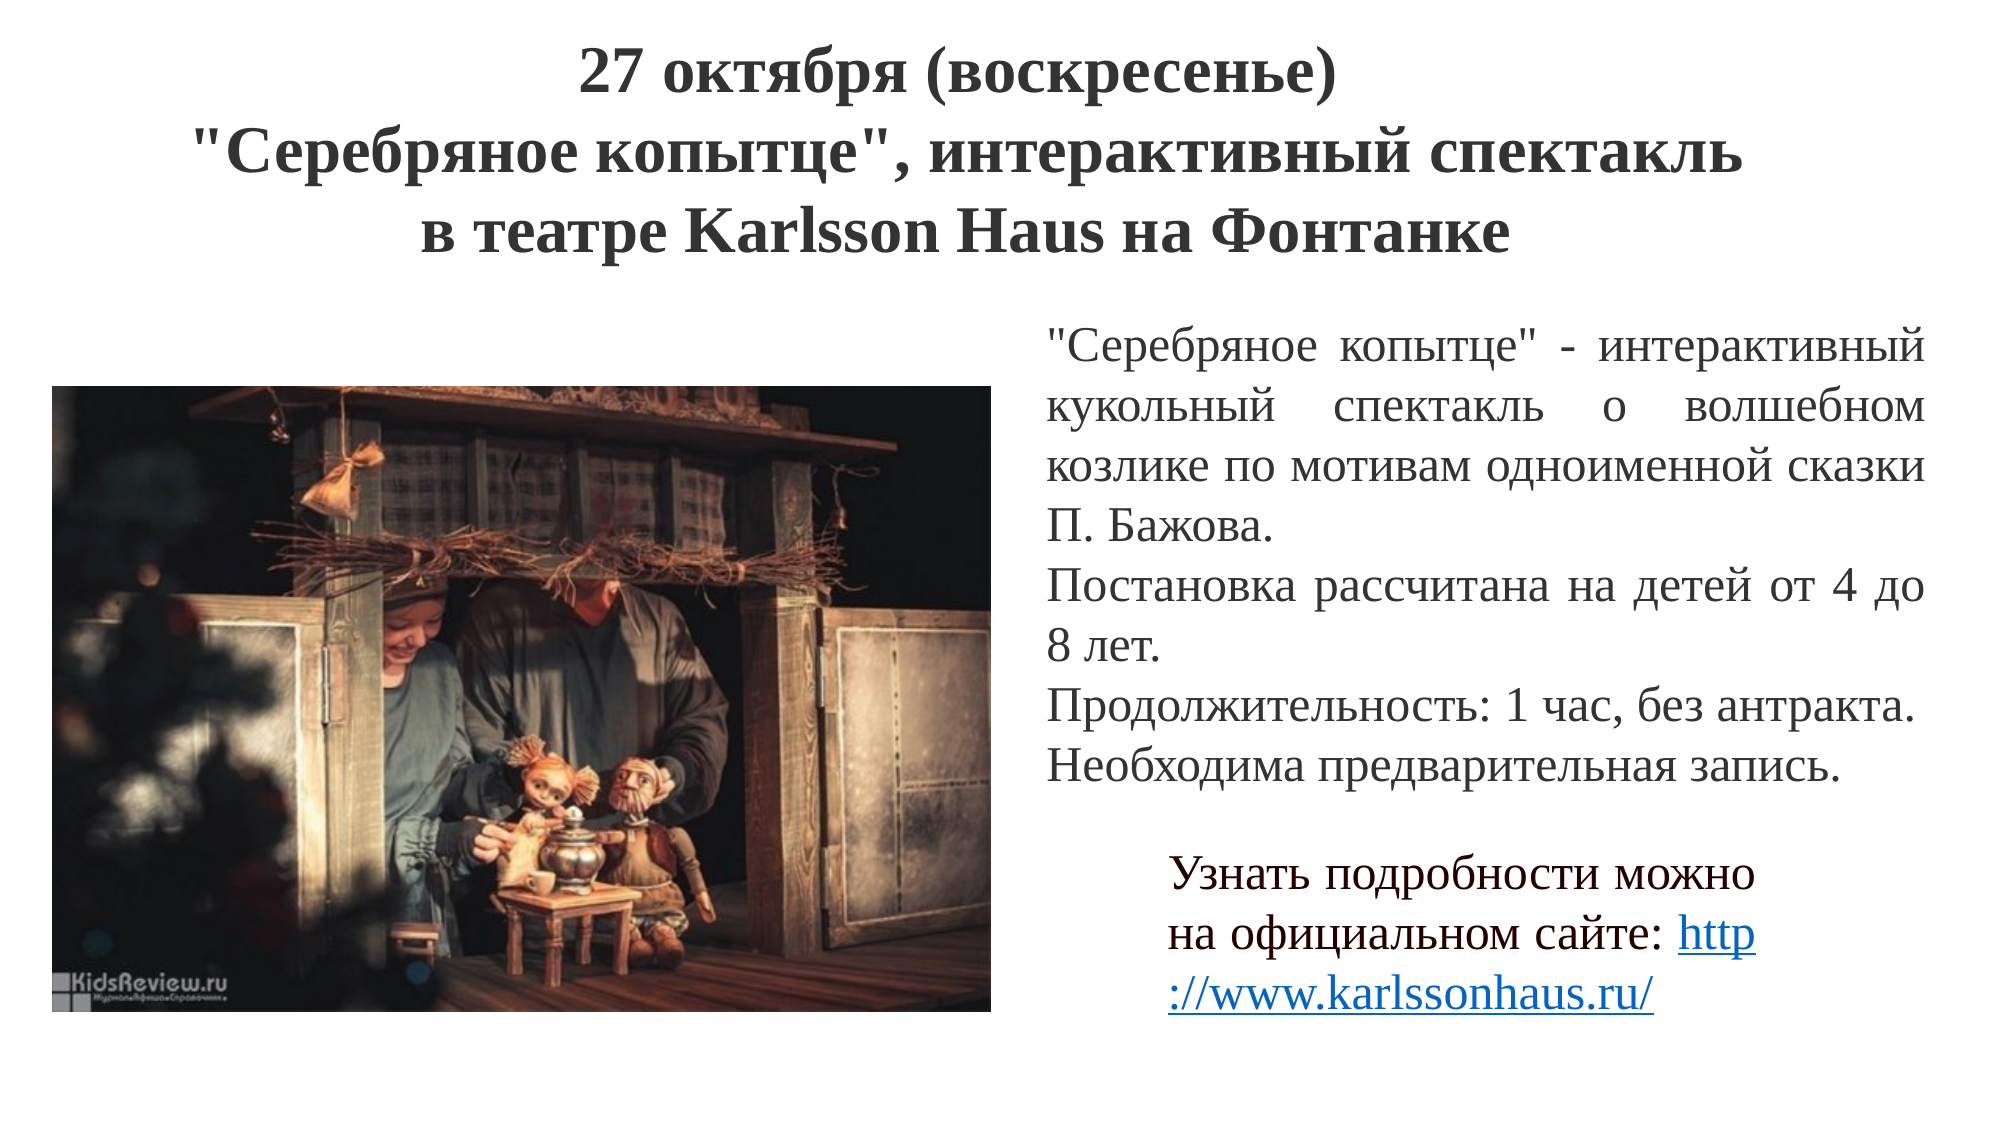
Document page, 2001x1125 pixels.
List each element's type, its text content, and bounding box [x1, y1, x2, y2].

text_box 27 октября (воскресенье) "Серебряное копытце", интерактивный спектакль в театре Karlsson Haus на Фонтанке [165, 18, 1769, 274]
text_box "Серебряное копытце" - интерактивный кукольный спектакль о волшебном козлике по мотивам одноименной сказки П. Бажова. Постановка рассчитана на детей от 4 до 8 лет. Продолжительность: 1 час, без антракта. Необходима предварительная запись. [1031, 304, 1941, 799]
picture [52, 386, 991, 1012]
text_box Узнать подробности можно на официальном сайте: http://www.karlssonhaus.ru/ [1152, 832, 1771, 1072]
